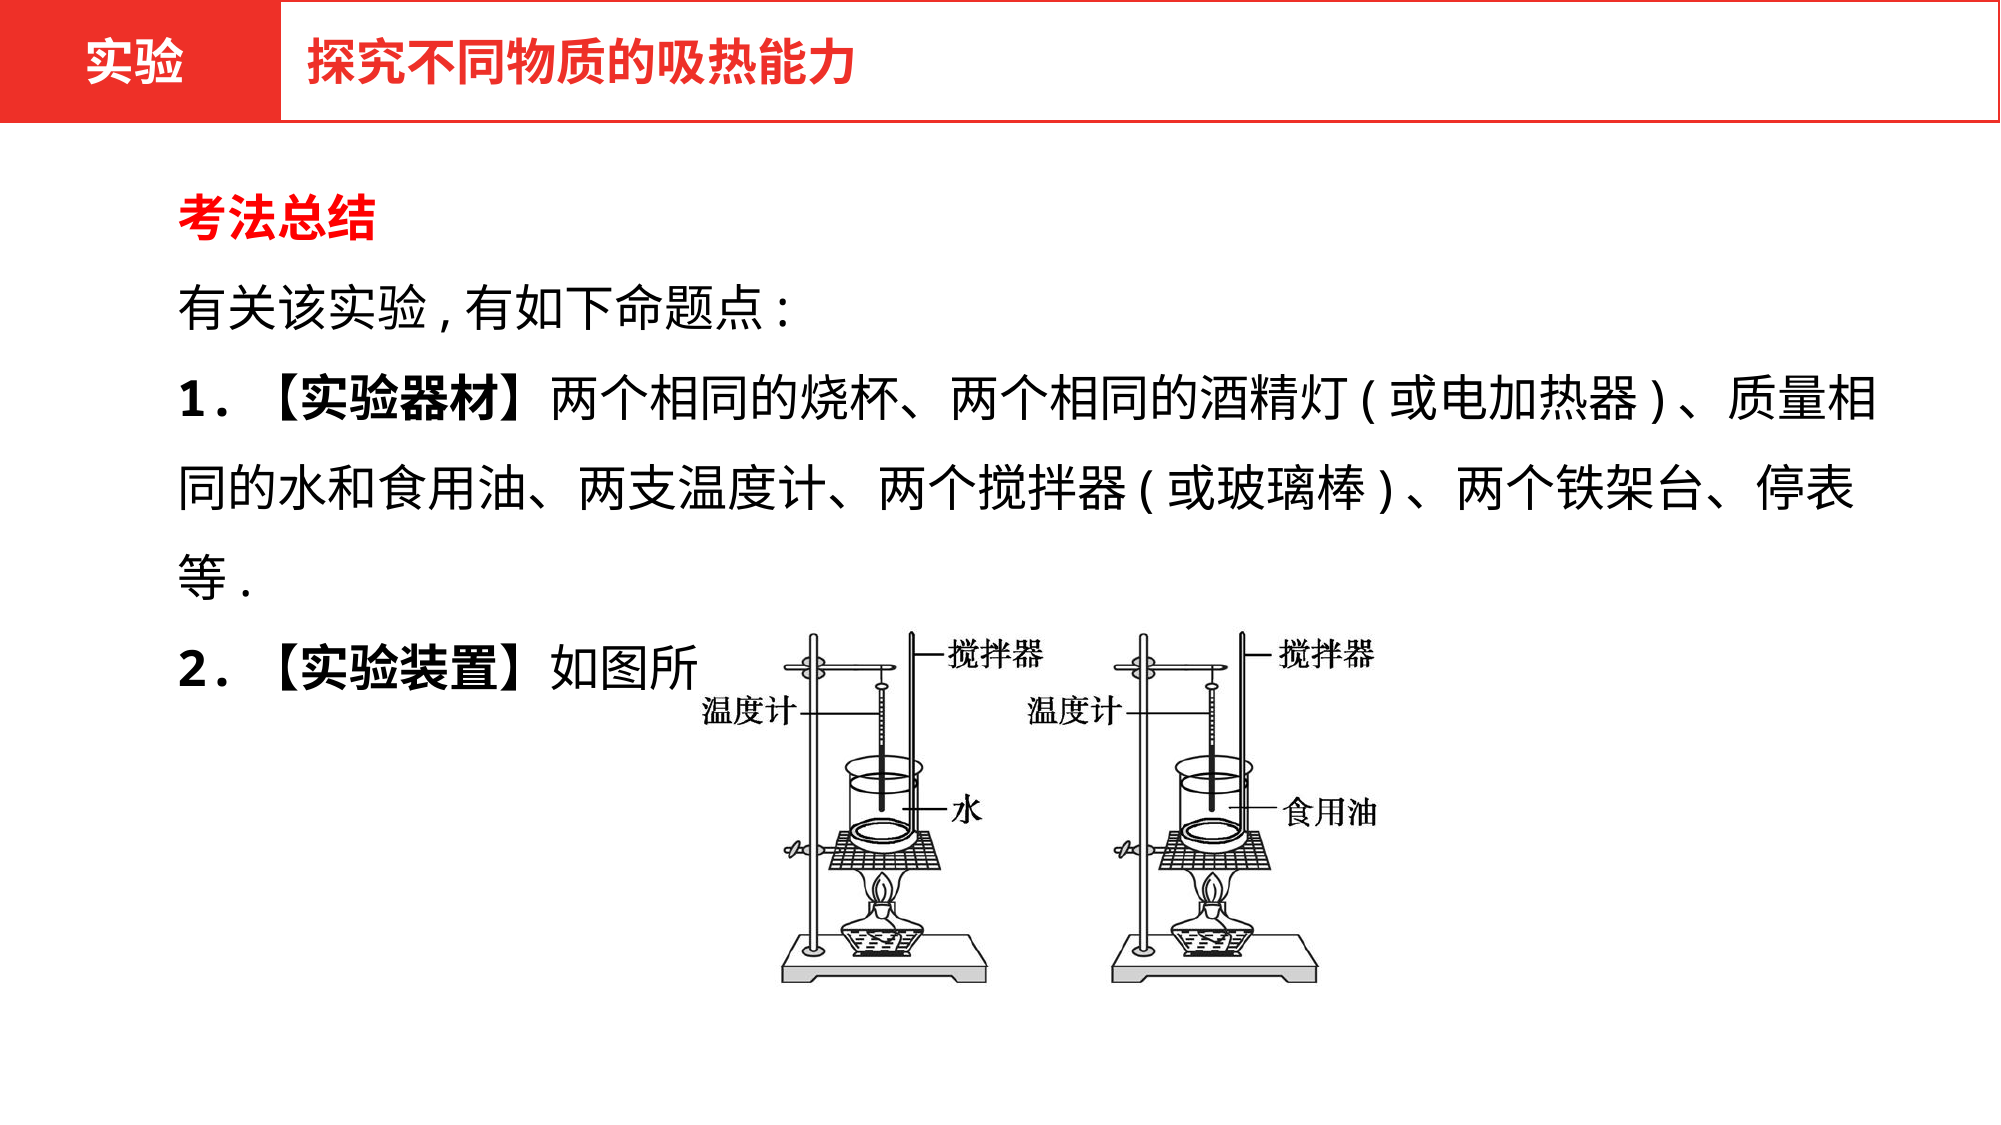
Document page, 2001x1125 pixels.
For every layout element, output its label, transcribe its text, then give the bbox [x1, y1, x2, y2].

text_box 探究不同物质的吸热能力 [276, 0, 2000, 123]
text_box 实验 [1, 0, 280, 122]
text_box 考法总结 有关该实验,有如下命题点: 1.【实验器材】两个相同的烧杯、两个相同的酒精灯(或电加热器)、质量相同的水和食用油、两支温度计、两个搅拌器(或玻璃棒)、两个铁架台、停表等. 2.【实验装置】如图所示. [162, 149, 1917, 705]
picture [699, 618, 1380, 998]
